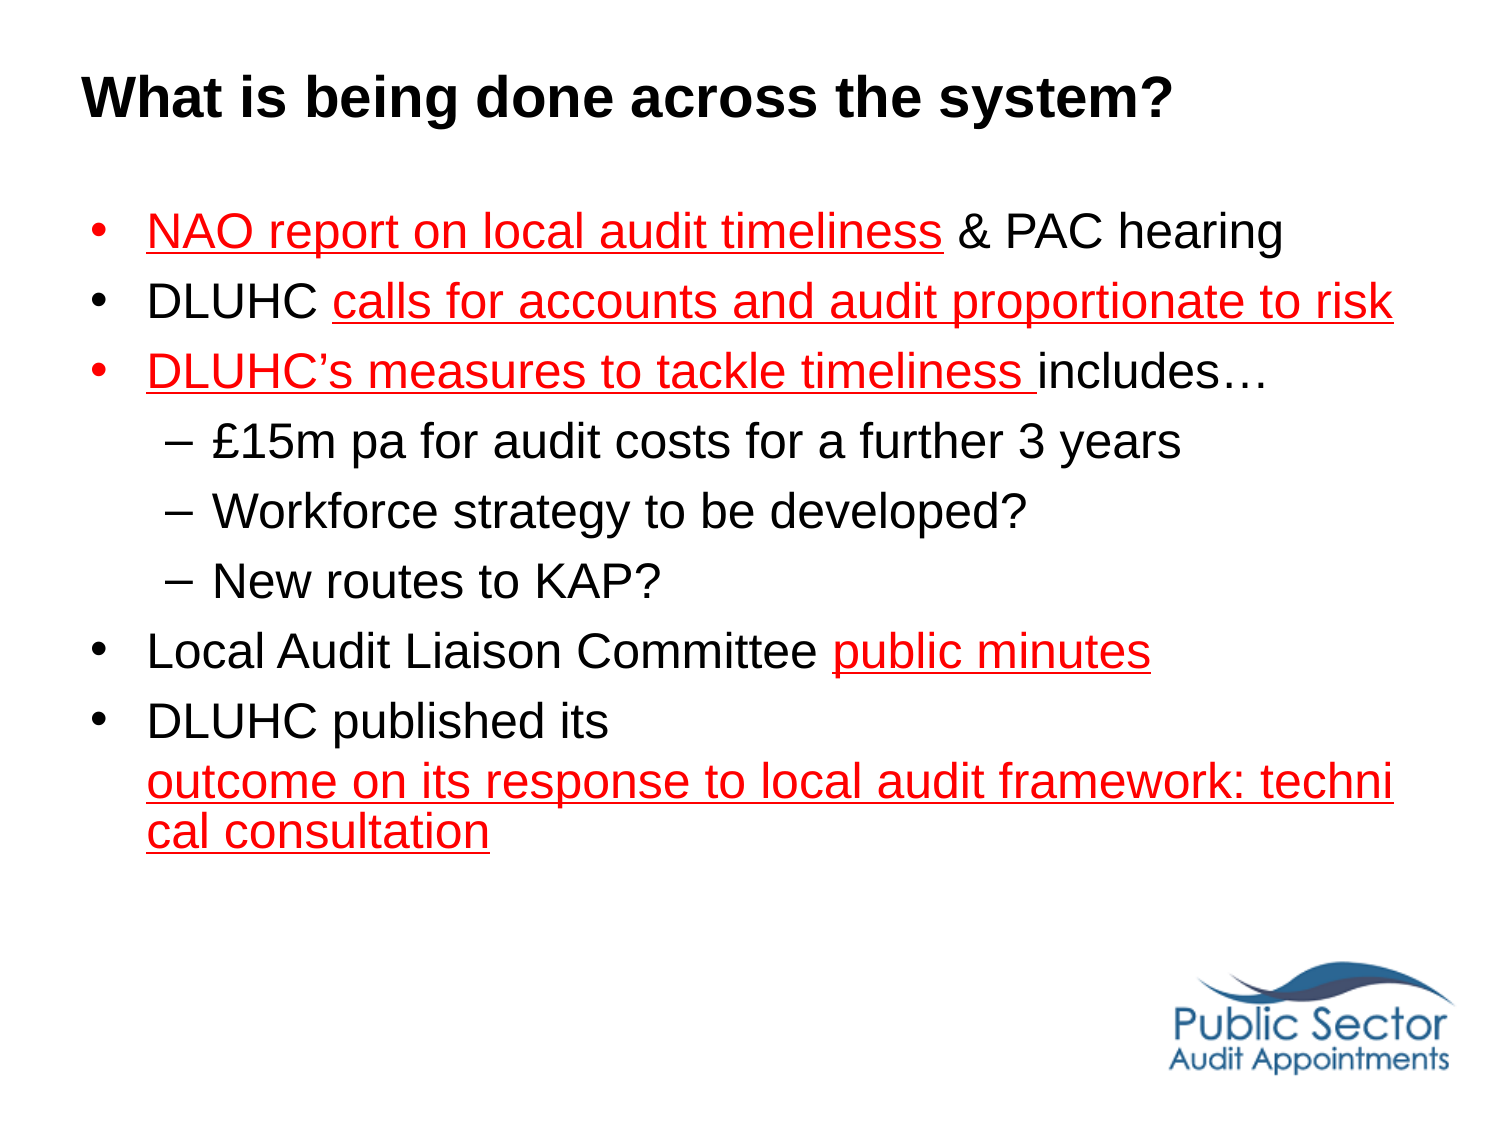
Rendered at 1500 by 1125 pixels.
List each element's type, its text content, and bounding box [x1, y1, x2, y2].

title What is being done across the system? [66, 0, 1417, 188]
list NAO report on local audit timeliness & PAC hearing DLUHC calls for accounts and audit proportionate to risk DLUHC’s measures to tackle timeliness includes… £15m pa for audit costs for a further 3 years Workforce strategy to be developed? New routes to KAP? Local Audit Liaison Committee public minutes DLUHC published its outcome on its response to local audit framework: technical consultation [75, 191, 1425, 934]
picture [1163, 957, 1463, 1080]
